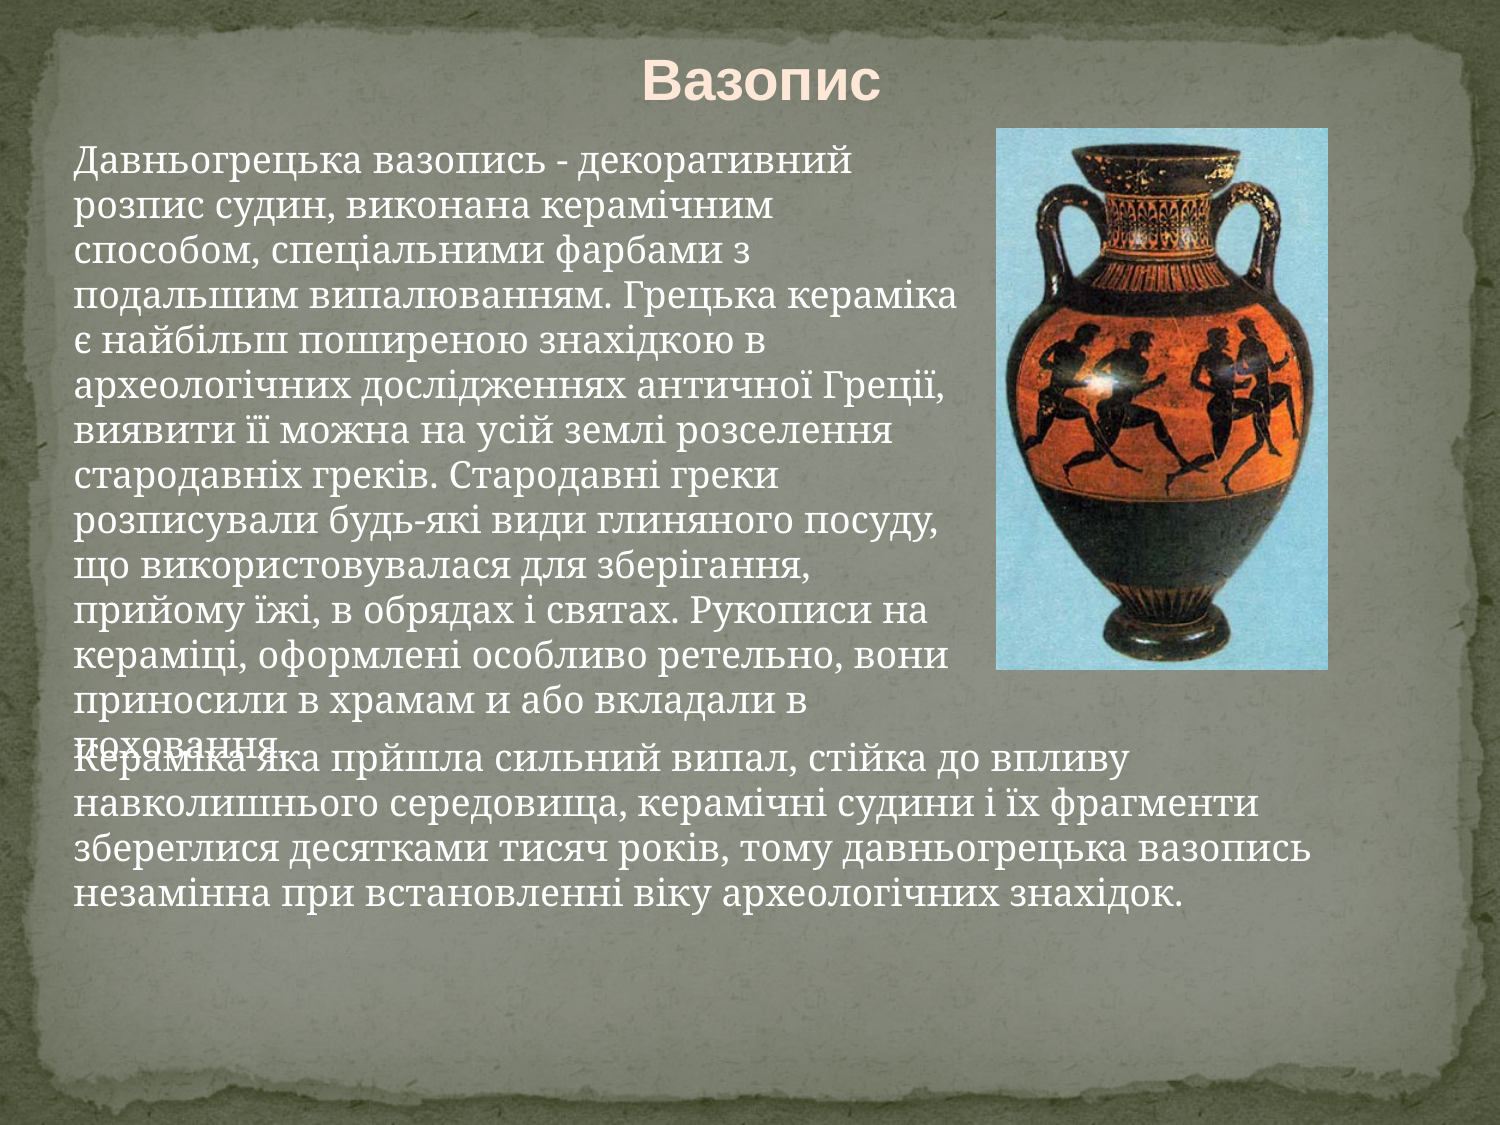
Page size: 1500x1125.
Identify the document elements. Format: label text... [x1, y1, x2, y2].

text_box Кераміка яка прйшла сильний випал, стійка до впливу навколишнього середовища, керамічні судини і їх фрагменти збереглися десятками тисяч років, тому давньогрецька вазопись незамінна при встановленні віку археологічних знахідок. [58, 726, 1336, 922]
text_box Вазопис [70, 35, 1454, 120]
picture [996, 128, 1328, 670]
text_box Давньогрецька вазопись - декоративний розпис судин, виконана керамічним способом, спеціальними фарбами з подальшим випалюванням. Грецька кераміка є найбільш поширеною знахідкою в археологічних дослідженнях античної Греції, виявити її можна на усій землі розселення стародавніх греків. Стародавні греки розписували будь-які види глиняного посуду, що використовувалася для зберігання, прийому їжі, в обрядах і святах. Рукописи на кераміці, оформлені особливо ретельно, вони приносили в храмам и або вкладали в поховання. [58, 128, 985, 726]
